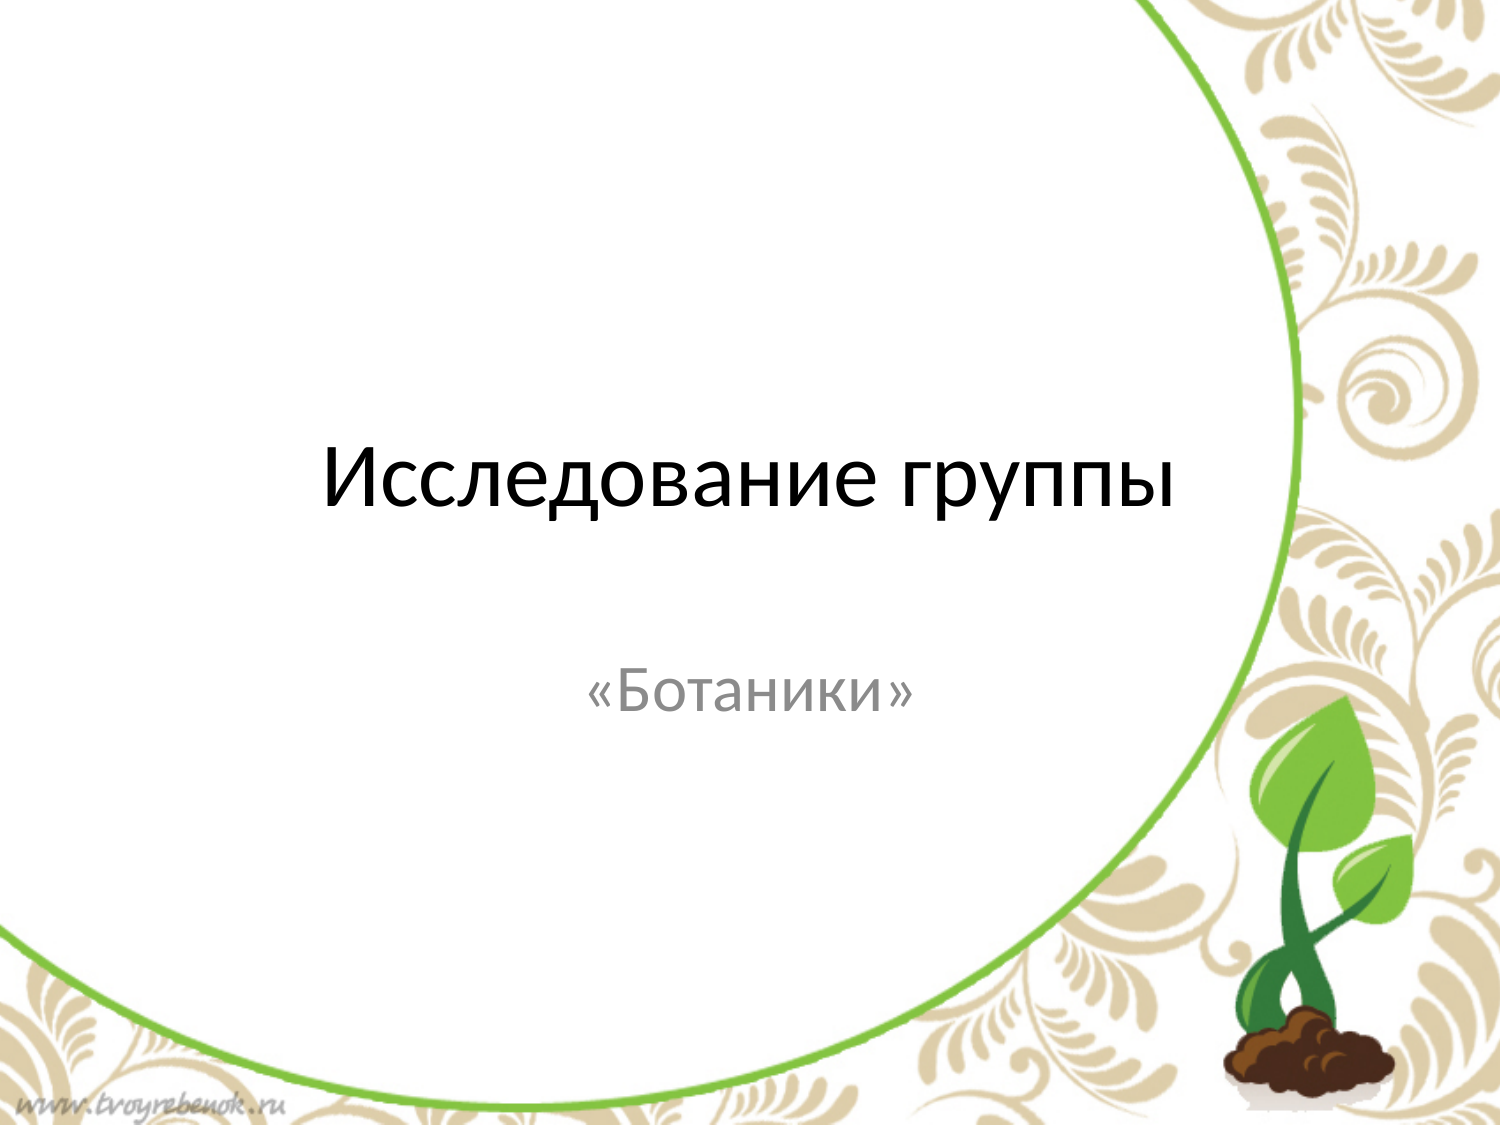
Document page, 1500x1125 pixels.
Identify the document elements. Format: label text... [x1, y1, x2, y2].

title Исследование группы [112, 349, 1388, 591]
subtitle «Ботаники» [224, 637, 1276, 926]
picture [0, 0, 1500, 1125]
